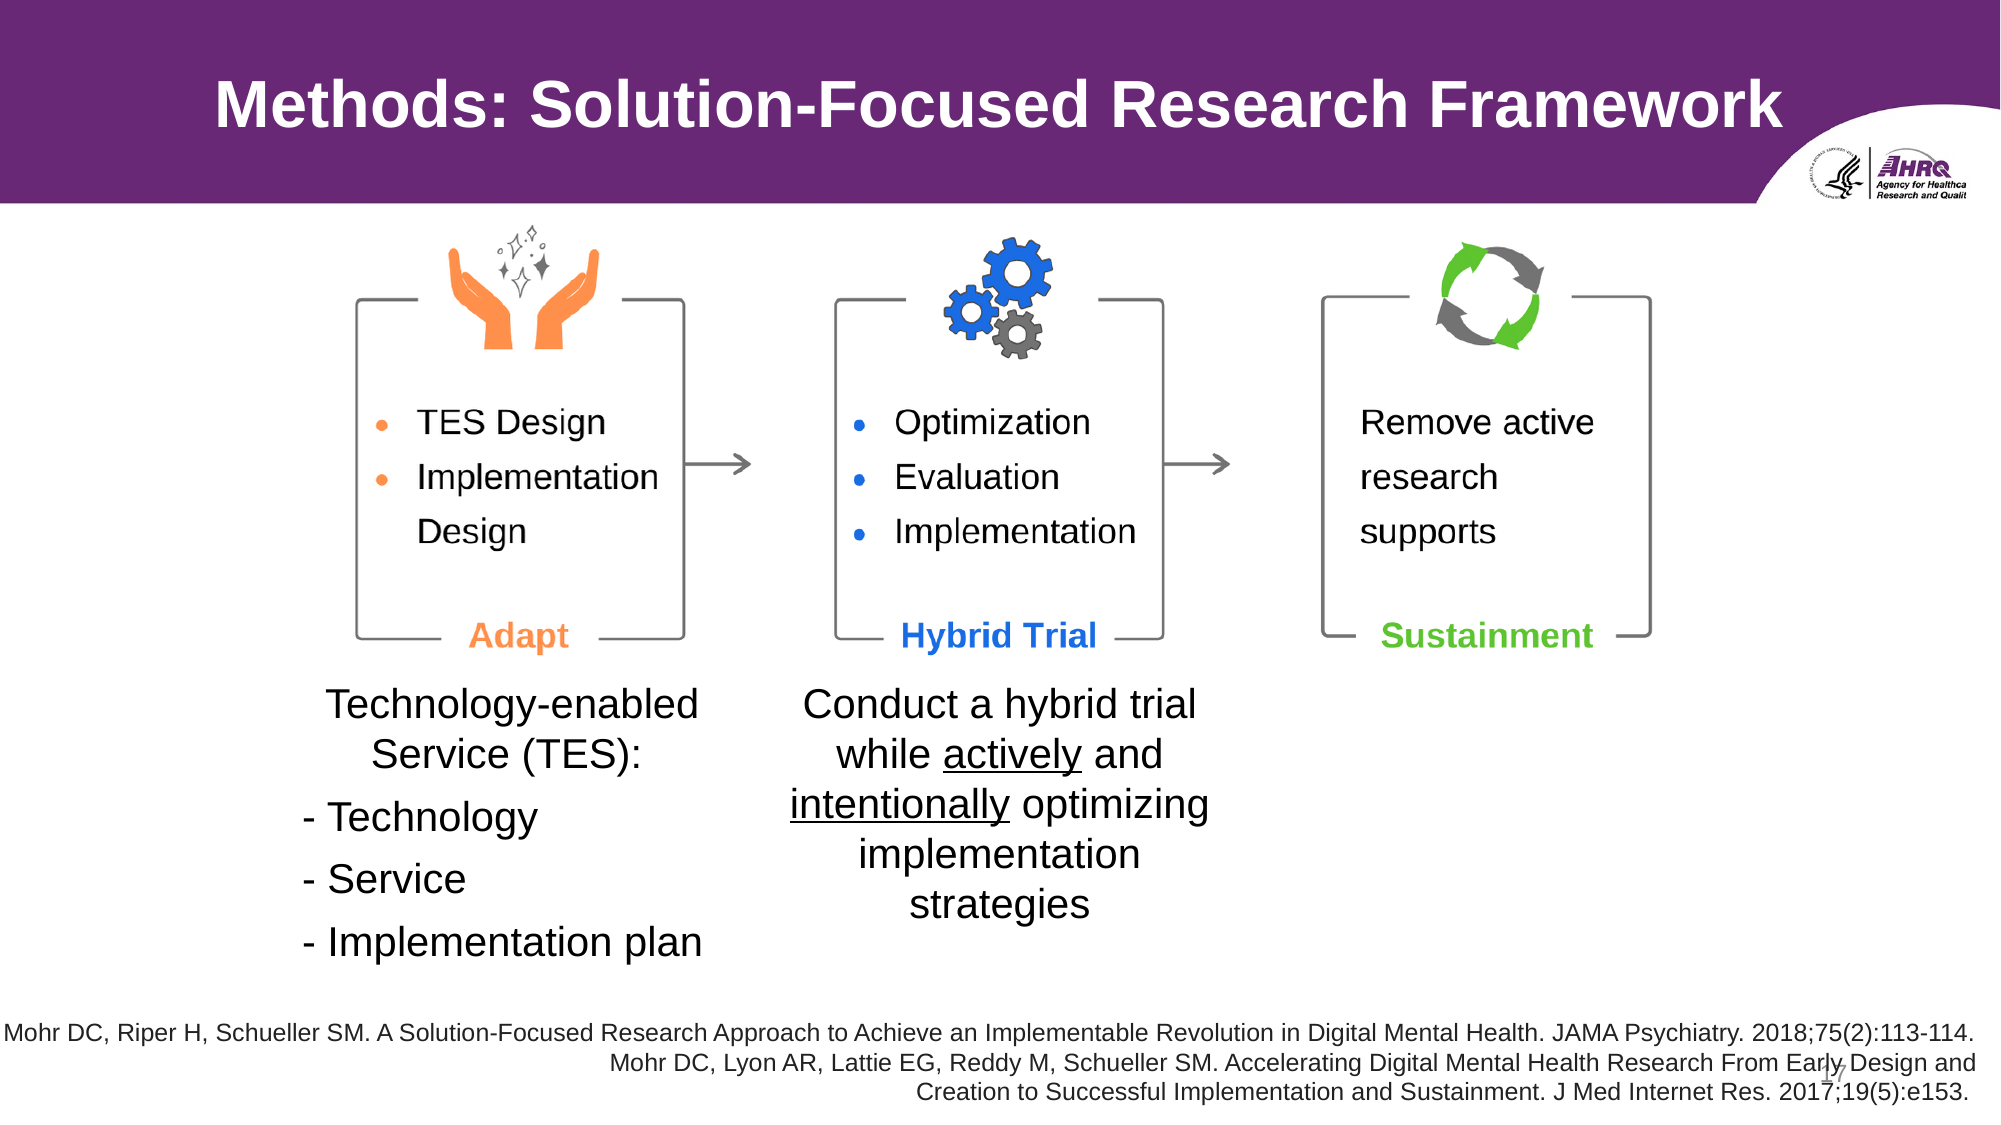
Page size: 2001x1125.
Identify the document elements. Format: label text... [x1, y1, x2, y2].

title Methods: Solution-Focused Research Framework [116, 21, 1884, 181]
picture [0, 0, 2001, 1125]
text_box Technology-enabled Service (TES): - Technology - Service - Implementation plan [287, 669, 738, 972]
text_box Conduct a hybrid trial while actively and intentionally optimizing implementation strategies [774, 718, 1225, 935]
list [322, 218, 1678, 709]
text_box Mohr DC, Riper H, Schueller SM. A Solution-Focused Research Approach to Achieve an Implementable Revolution in Digital Mental Health. JAMA Psychiatry. 2018;75(2):113-114. Mohr DC, Lyon AR, Lattie EG, Reddy M, Schueller SM. Accelerating Digital Mental Health Research From Early Design and Creation to Successful Implementation and Sustainment. J Med Internet Res. 2017;19(5):e153. [0, 1008, 1995, 1114]
slide_number 17 [1412, 1042, 1863, 1103]
